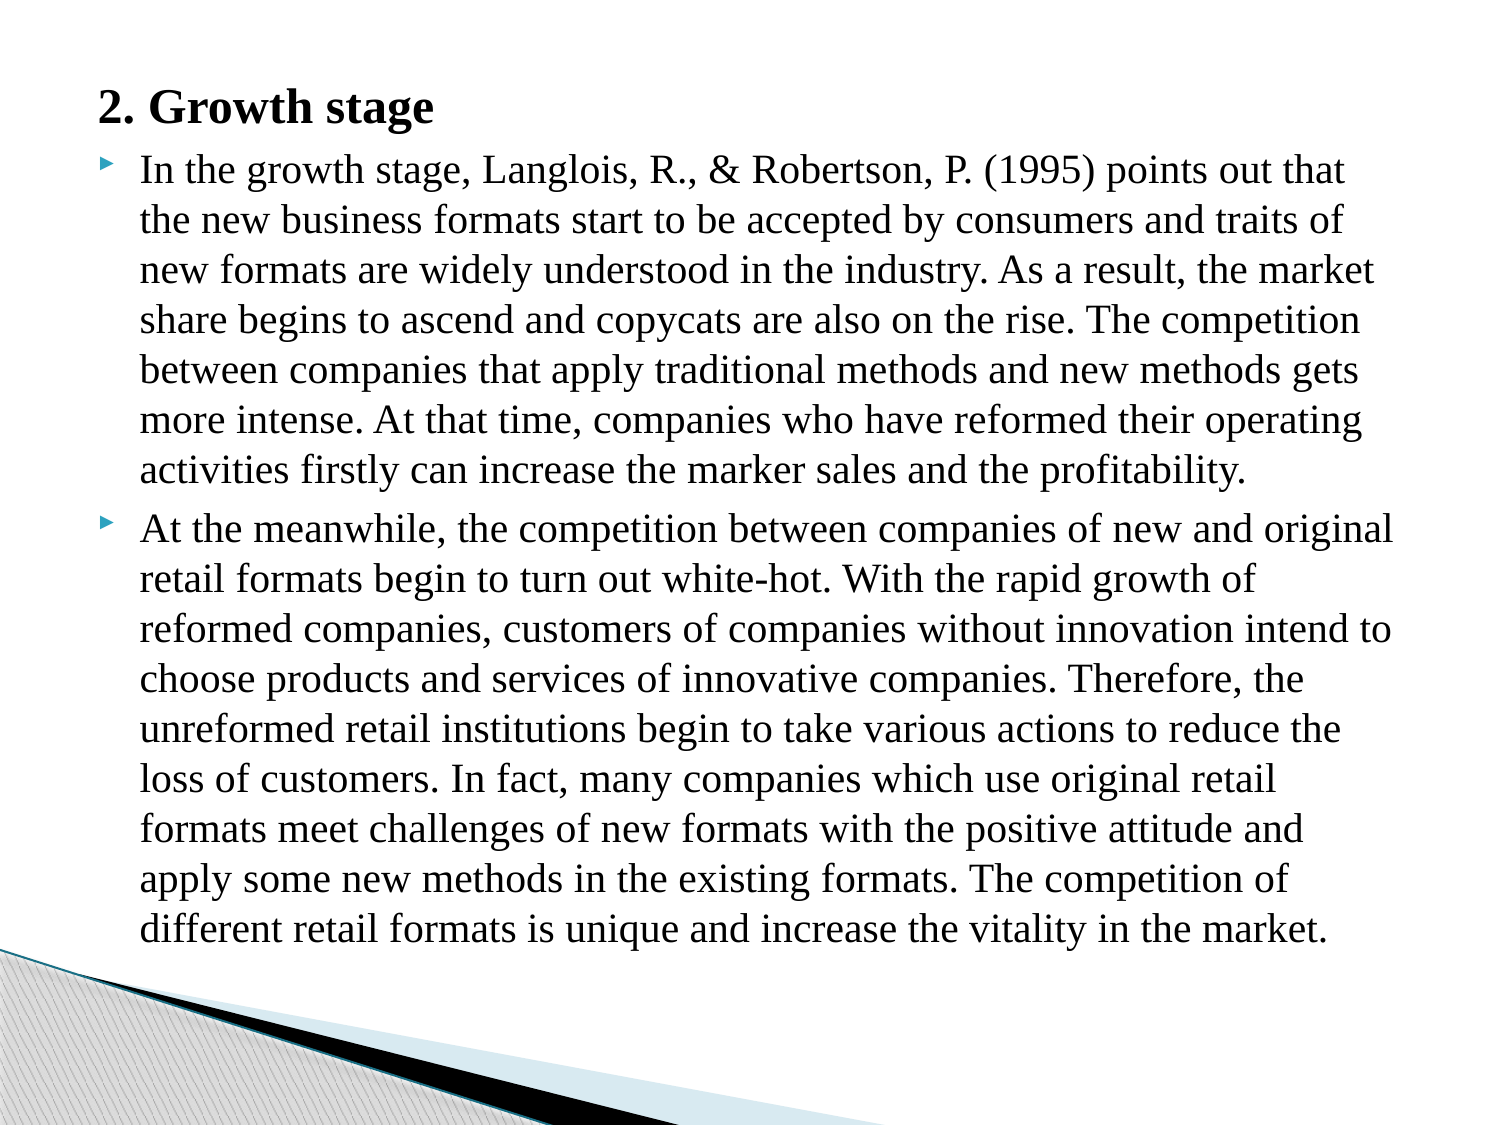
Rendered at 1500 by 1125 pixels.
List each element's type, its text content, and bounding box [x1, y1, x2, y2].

list 2. Growth stage In the growth stage, Langlois, R., & Robertson, P. (1995) points out that the new business formats start to be accepted by consumers and traits of new formats are widely understood in the industry. As a result, the market share begins to ascend and copycats are also on the rise. The competition between companies that apply traditional methods and new methods gets more intense. At that time, companies who have reformed their operating activities firstly can increase the marker sales and the profitability. At the meanwhile, the competition between companies of new and original retail formats begin to turn out white-hot. With the rapid growth of reformed companies, customers of companies without innovation intend to choose products and services of innovative companies. Therefore, the unreformed retail institutions begin to take various actions to reduce the loss of customers. In fact, many companies which use original retail formats meet challenges of new formats with the positive attitude and apply some new methods in the existing formats. The competition of different retail formats is unique and increase the vitality in the market. [64, 66, 1415, 988]
